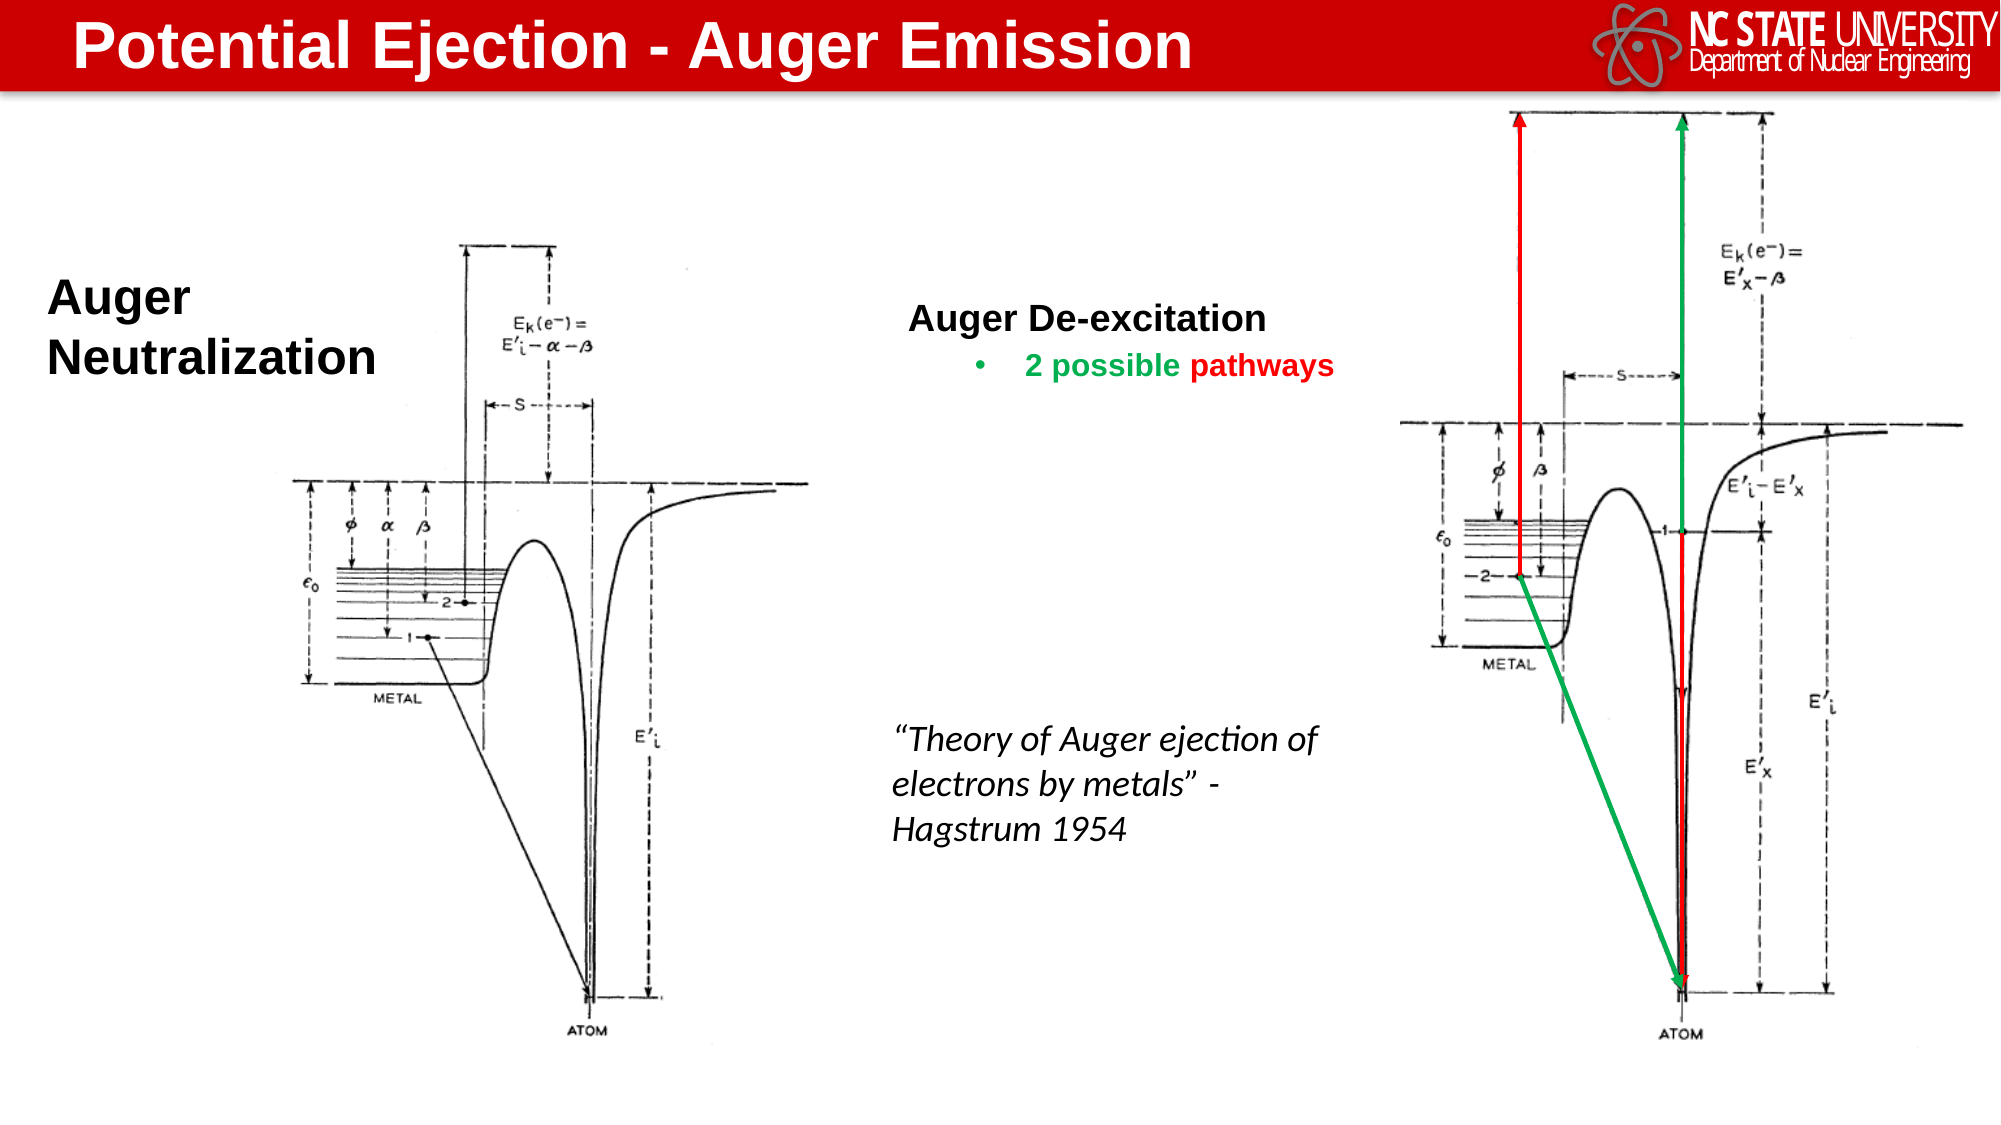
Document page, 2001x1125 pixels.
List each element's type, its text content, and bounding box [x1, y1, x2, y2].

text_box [1519, 575, 1683, 990]
title Potential Ejection - Auger Emission [57, 0, 1549, 130]
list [255, 216, 818, 1050]
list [1400, 101, 1969, 1050]
text_box “Theory of Auger ejection of electrons by metals” - Hagstrum 1954 [877, 706, 1352, 857]
list Auger Neutralization [31, 257, 250, 393]
list Auger De-excitation 2 possible pathways [892, 257, 1352, 391]
